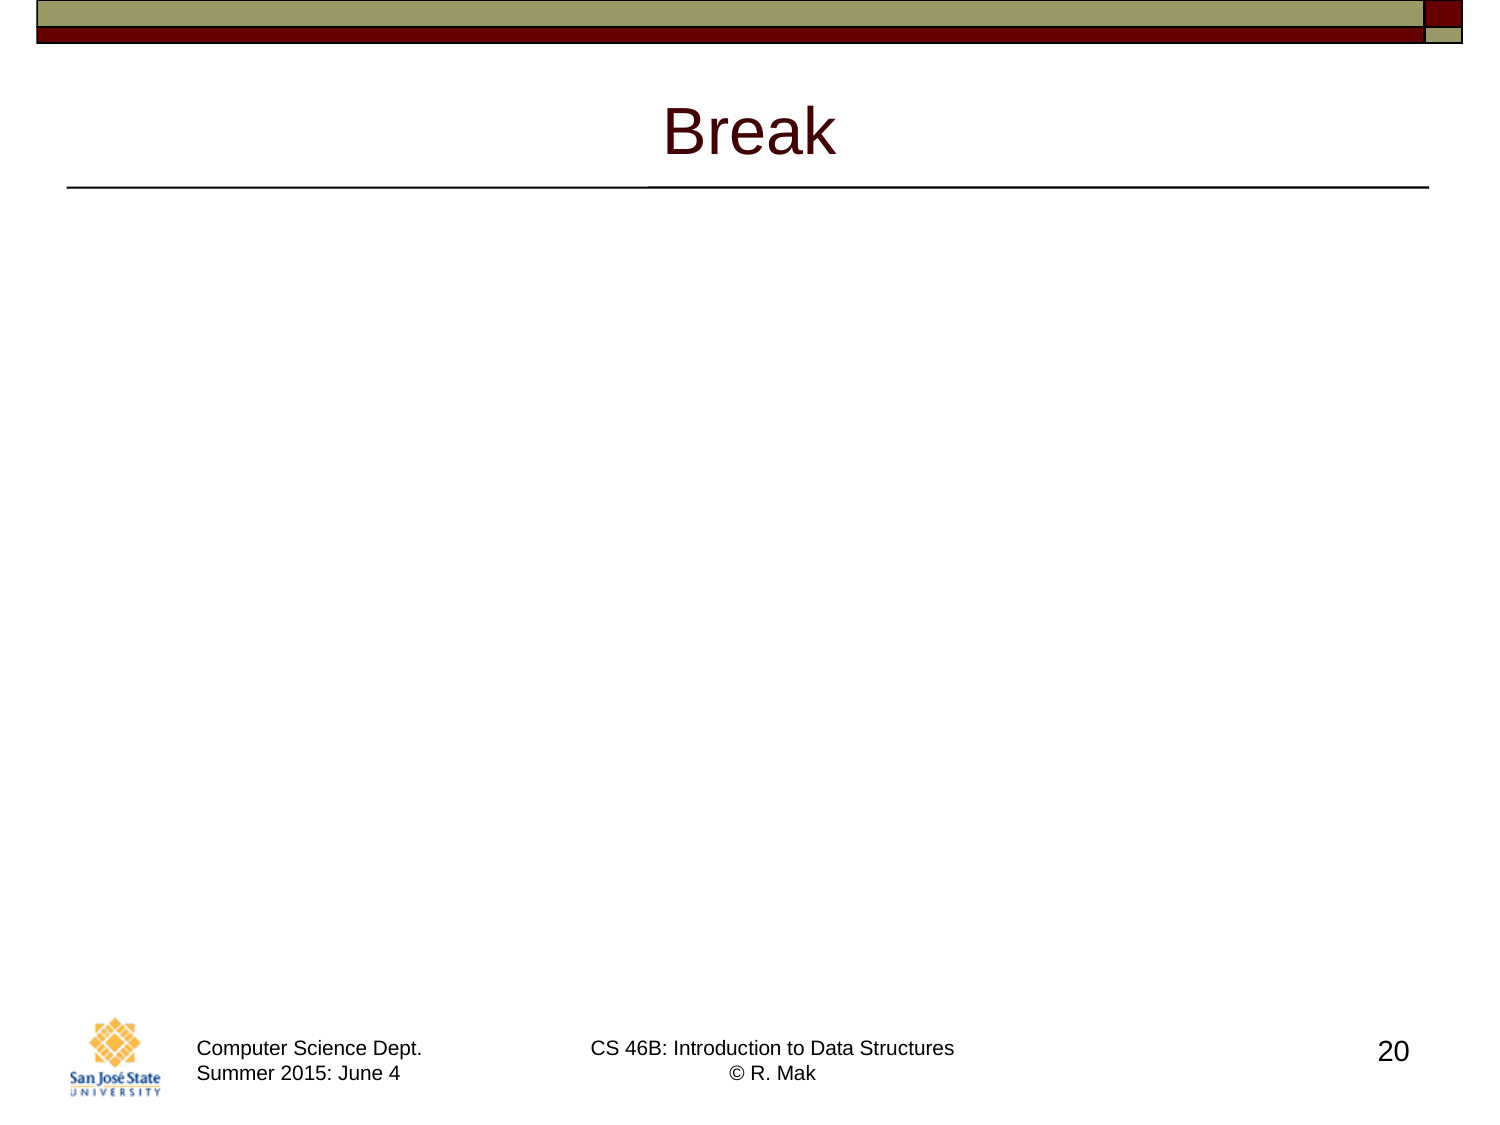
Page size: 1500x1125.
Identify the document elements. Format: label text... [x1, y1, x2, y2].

slide_number 20 [1112, 1025, 1425, 1100]
title Break [75, 67, 1425, 175]
picture [60, 1012, 166, 1112]
